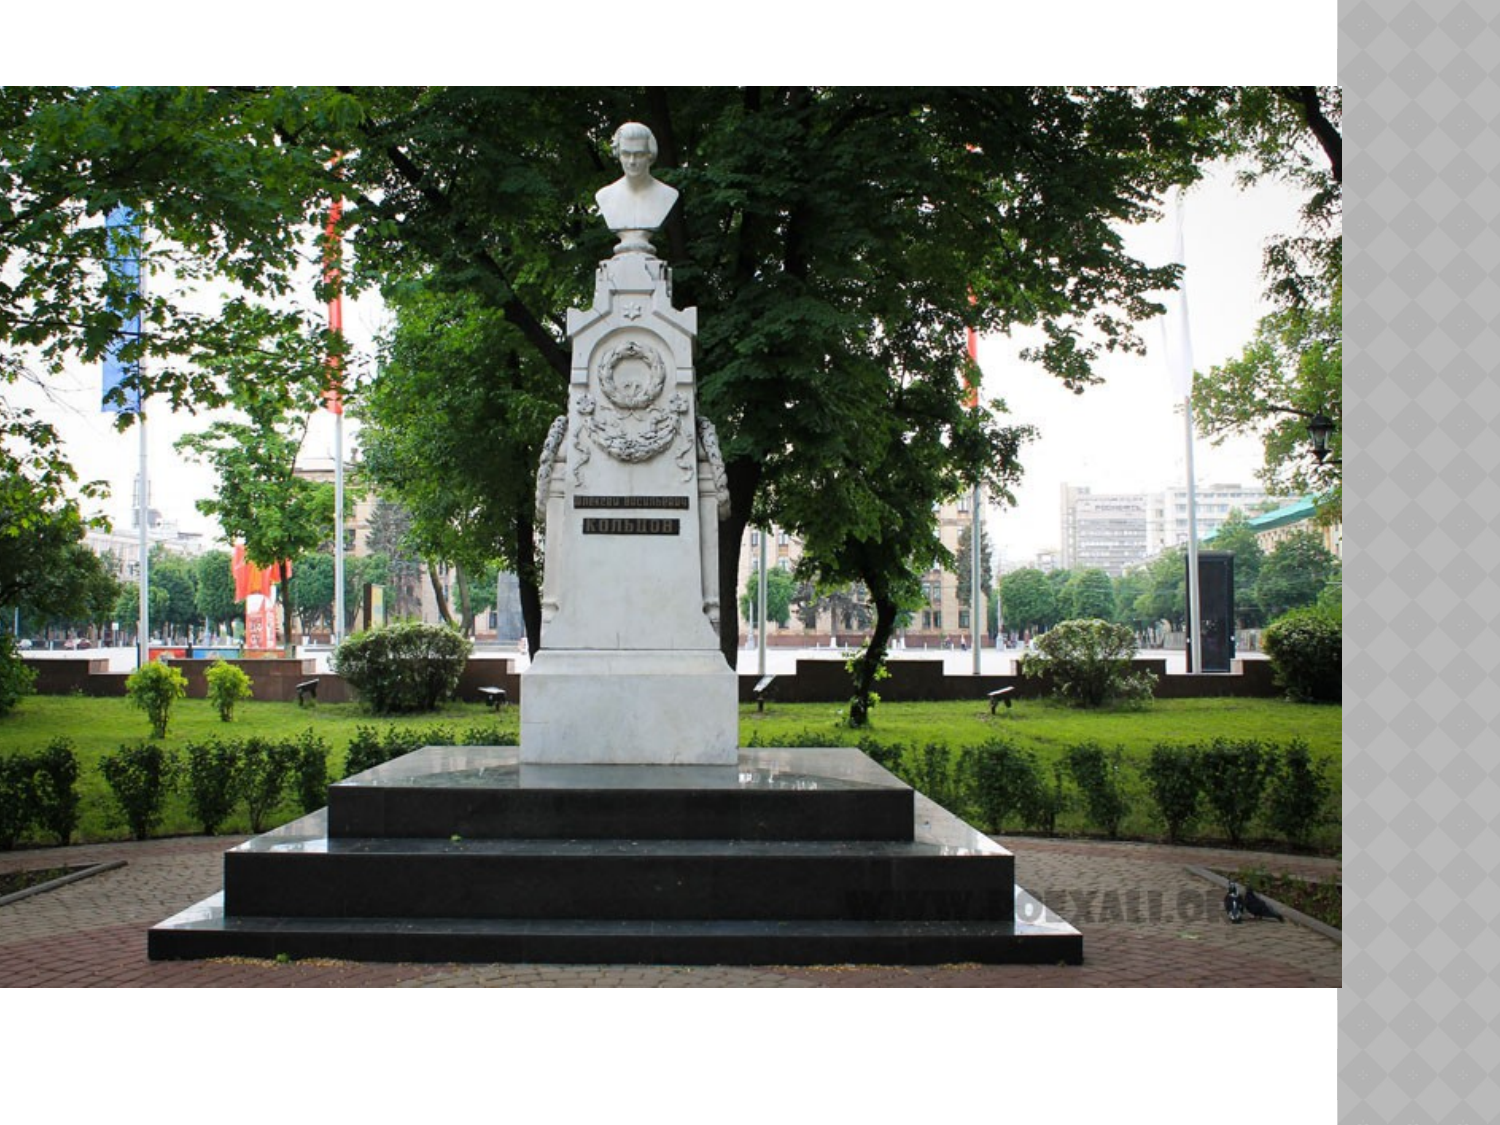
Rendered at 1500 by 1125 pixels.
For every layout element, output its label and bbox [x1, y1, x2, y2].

picture [0, 85, 1343, 989]
